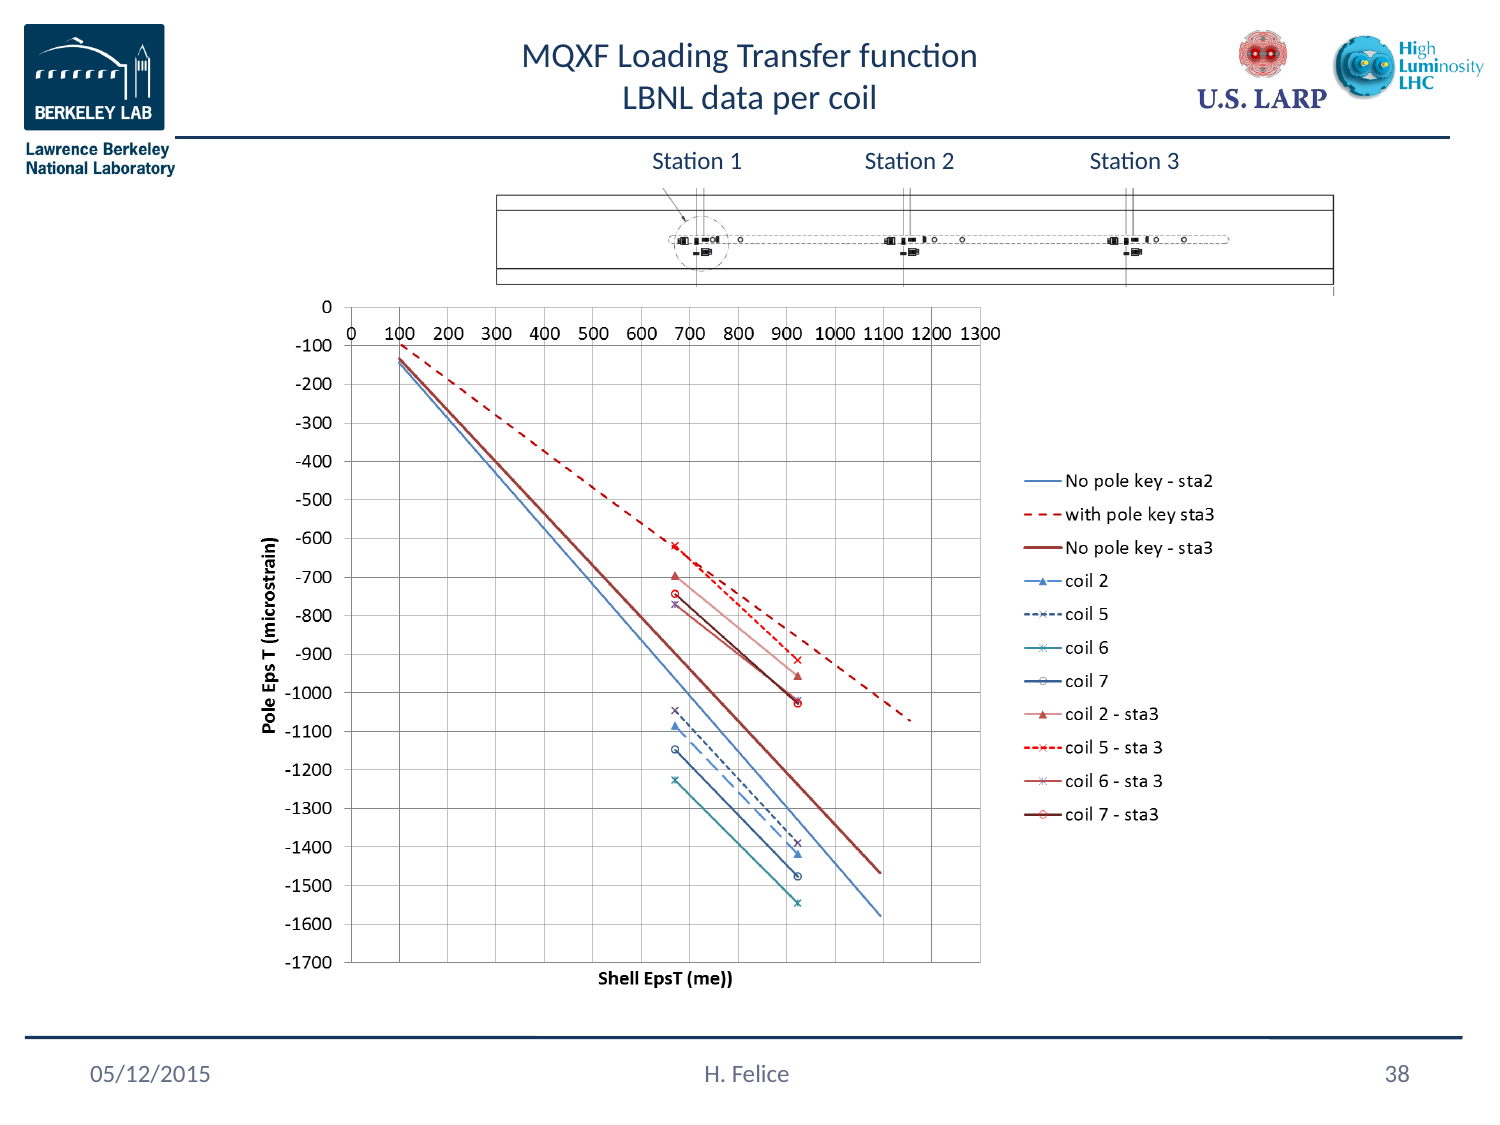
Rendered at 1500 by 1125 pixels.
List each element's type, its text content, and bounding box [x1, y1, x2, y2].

picture [237, 287, 1230, 1008]
slide_number 38 [1074, 1042, 1425, 1103]
picture [1425, 28, 1491, 103]
picture [24, 24, 175, 177]
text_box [487, 137, 1338, 296]
title MQXF Loading Transfer function LBNL data per coil [75, 24, 1425, 125]
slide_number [75, 1042, 425, 1103]
footer H. Felice [512, 1042, 988, 1103]
